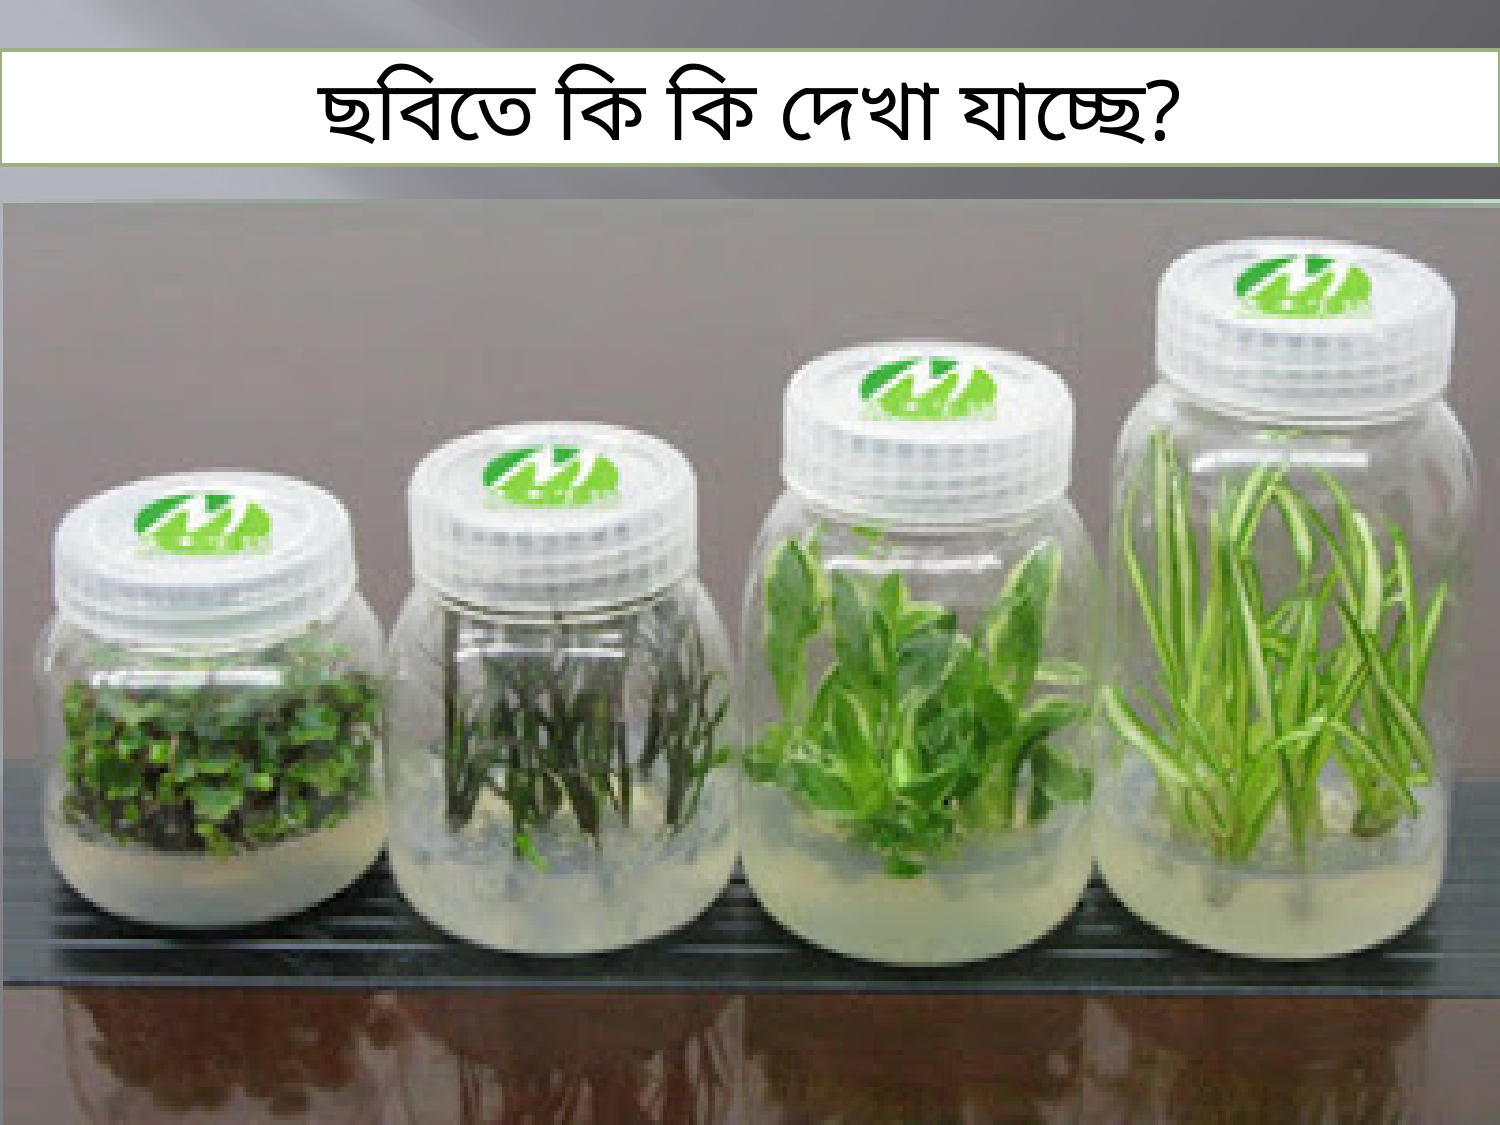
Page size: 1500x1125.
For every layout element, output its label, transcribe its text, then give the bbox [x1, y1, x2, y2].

picture [3, 199, 1500, 1125]
text_box ছবিতে কি কি দেখা যাচ্ছে? [0, 48, 1500, 167]
